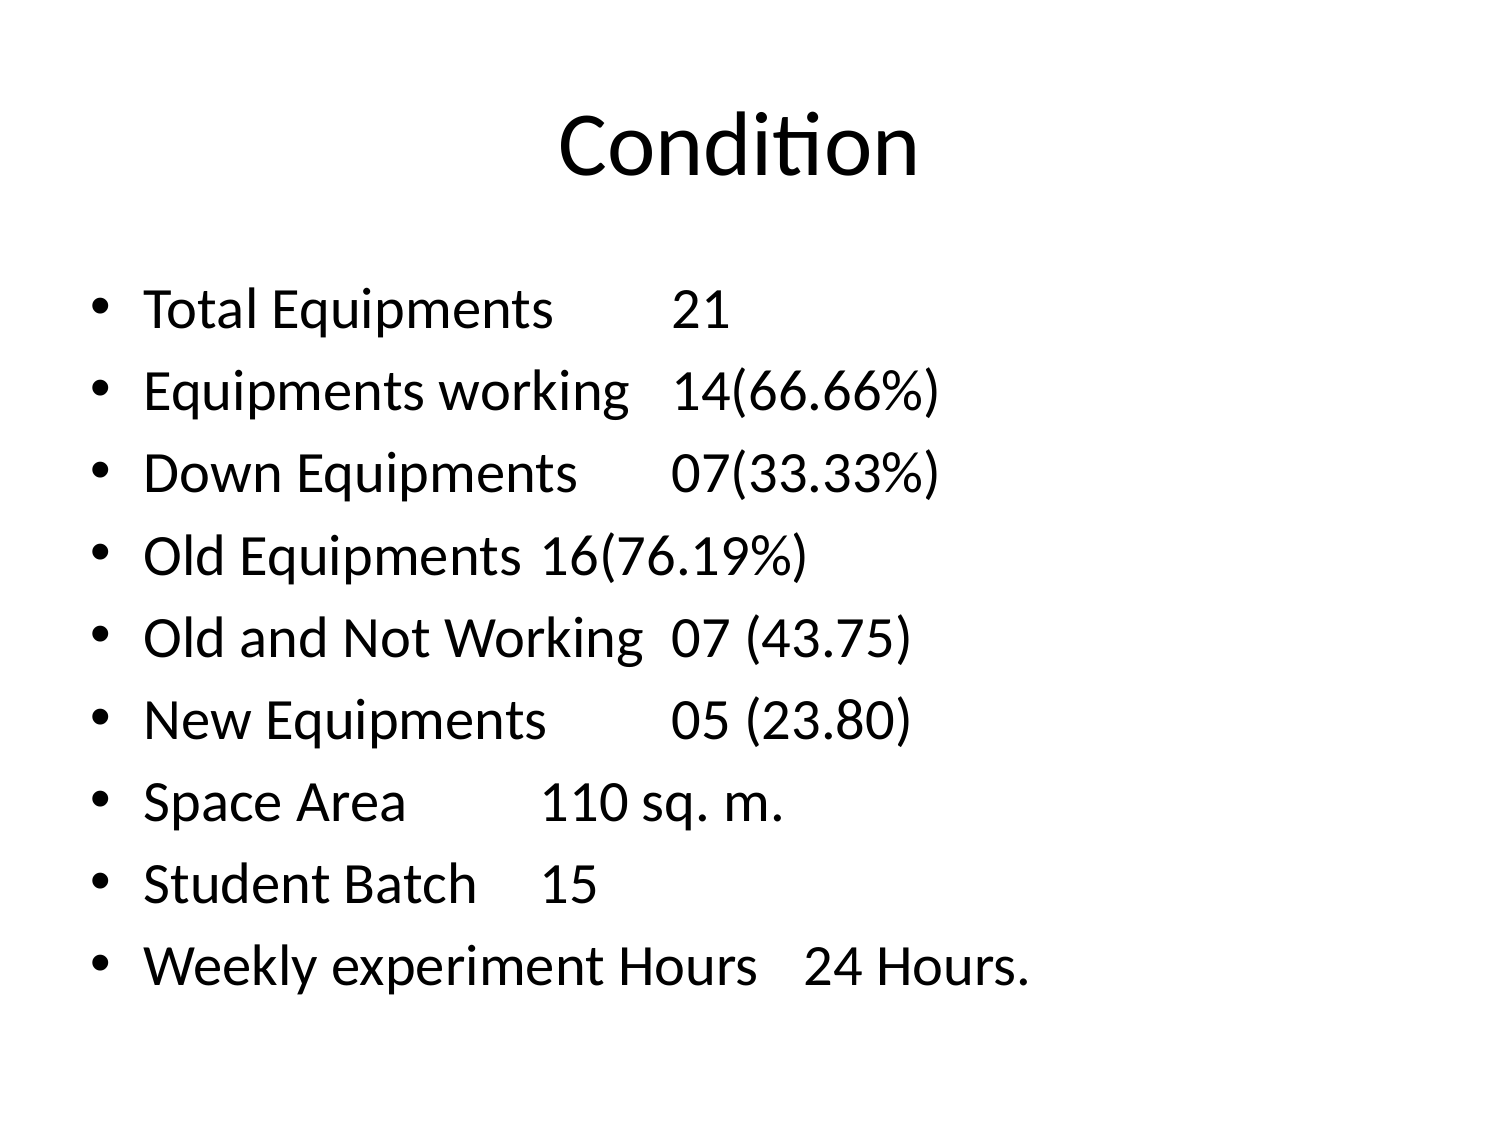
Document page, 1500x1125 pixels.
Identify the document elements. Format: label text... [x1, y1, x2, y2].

list Total Equipments 21 Equipments working 14(66.66%) Down Equipments 07(33.33%) Old Equipments 16(76.19%) Old and Not Working 07 (43.75) New Equipments 05 (23.80) Space Area 110 sq. m. Student Batch 15 Weekly experiment Hours 24 Hours. [75, 262, 1425, 1005]
title Condition [75, 45, 1425, 233]
